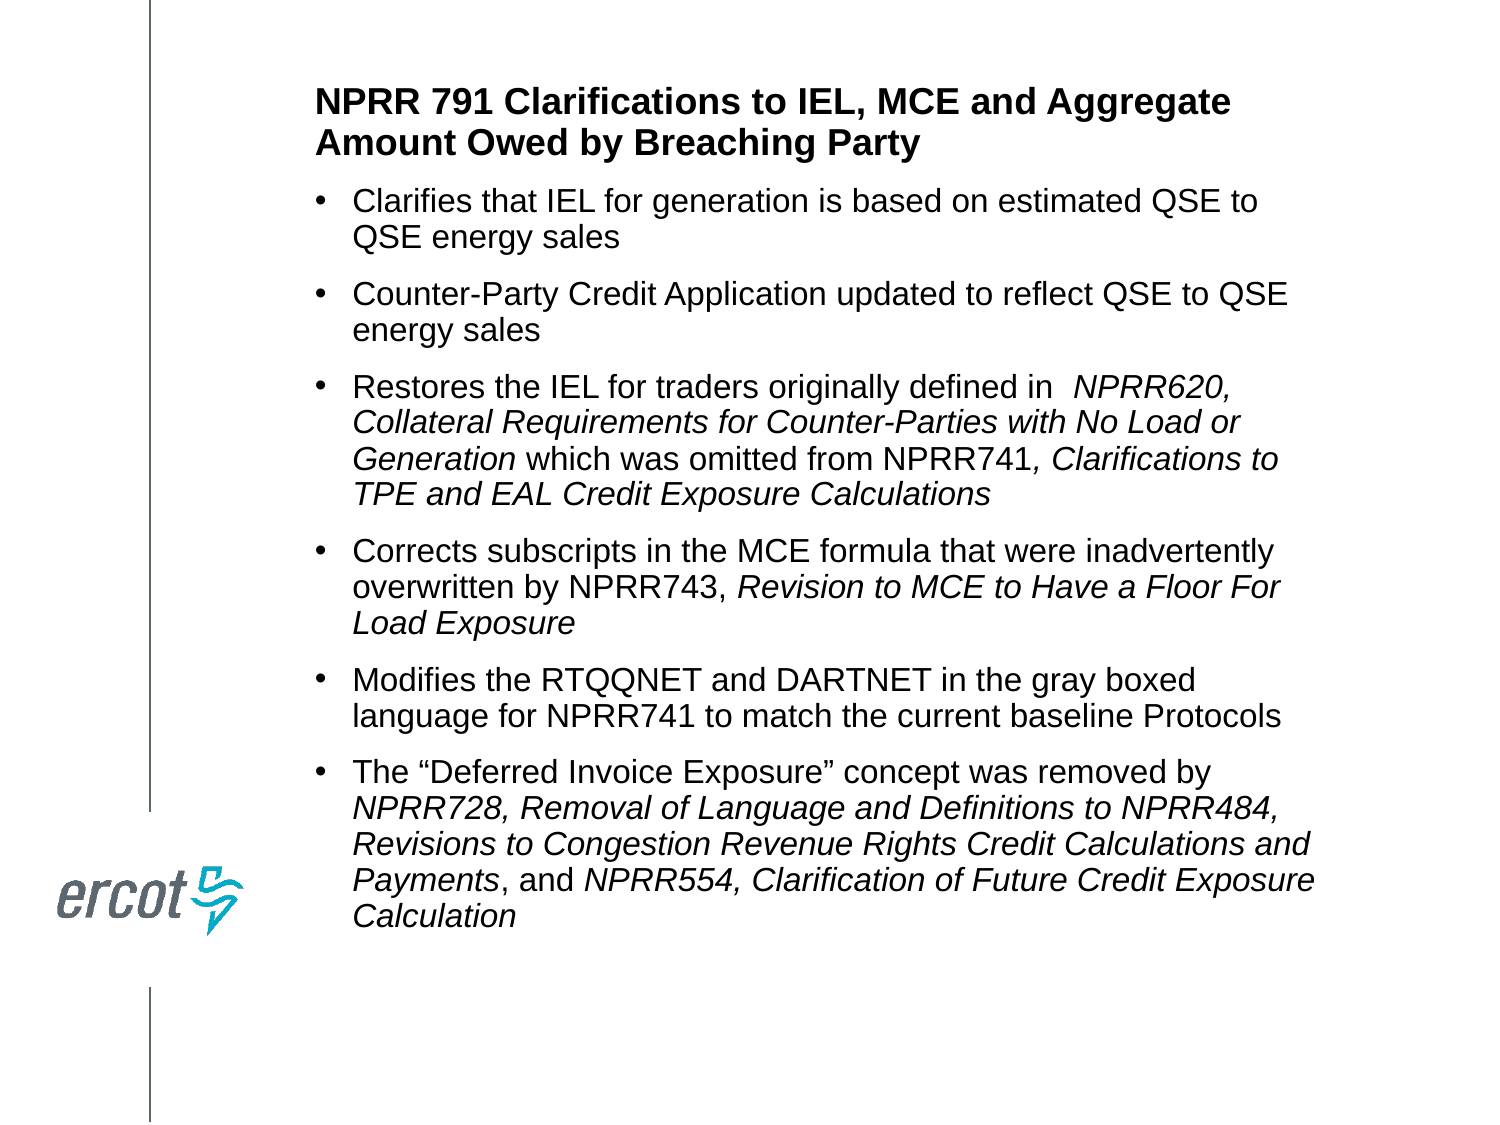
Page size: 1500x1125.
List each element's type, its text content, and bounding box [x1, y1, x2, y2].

list NPRR 791 Clarifications to IEL, MCE and Aggregate Amount Owed by Breaching Party Clarifies that IEL for generation is based on estimated QSE to QSE energy sales Counter-Party Credit Application updated to reflect QSE to QSE energy sales Restores the IEL for traders originally defined in NPRR620, Collateral Requirements for Counter-Parties with No Load or Generation which was omitted from NPRR741, Clarifications to TPE and EAL Credit Exposure Calculations Corrects subscripts in the MCE formula that were inadvertently overwritten by NPRR743, Revision to MCE to Have a Floor For Load Exposure Modifies the RTQQNET and DARTNET in the gray boxed language for NPRR741 to match the current baseline Protocols The “Deferred Invoice Exposure” concept was removed by NPRR728, Removal of Language and Definitions to NPRR484, Revisions to Congestion Revenue Rights Credit Calculations and Payments, and NPRR554, Clarification of Future Credit Exposure Calculation [300, 75, 1338, 1050]
picture [53, 862, 247, 938]
